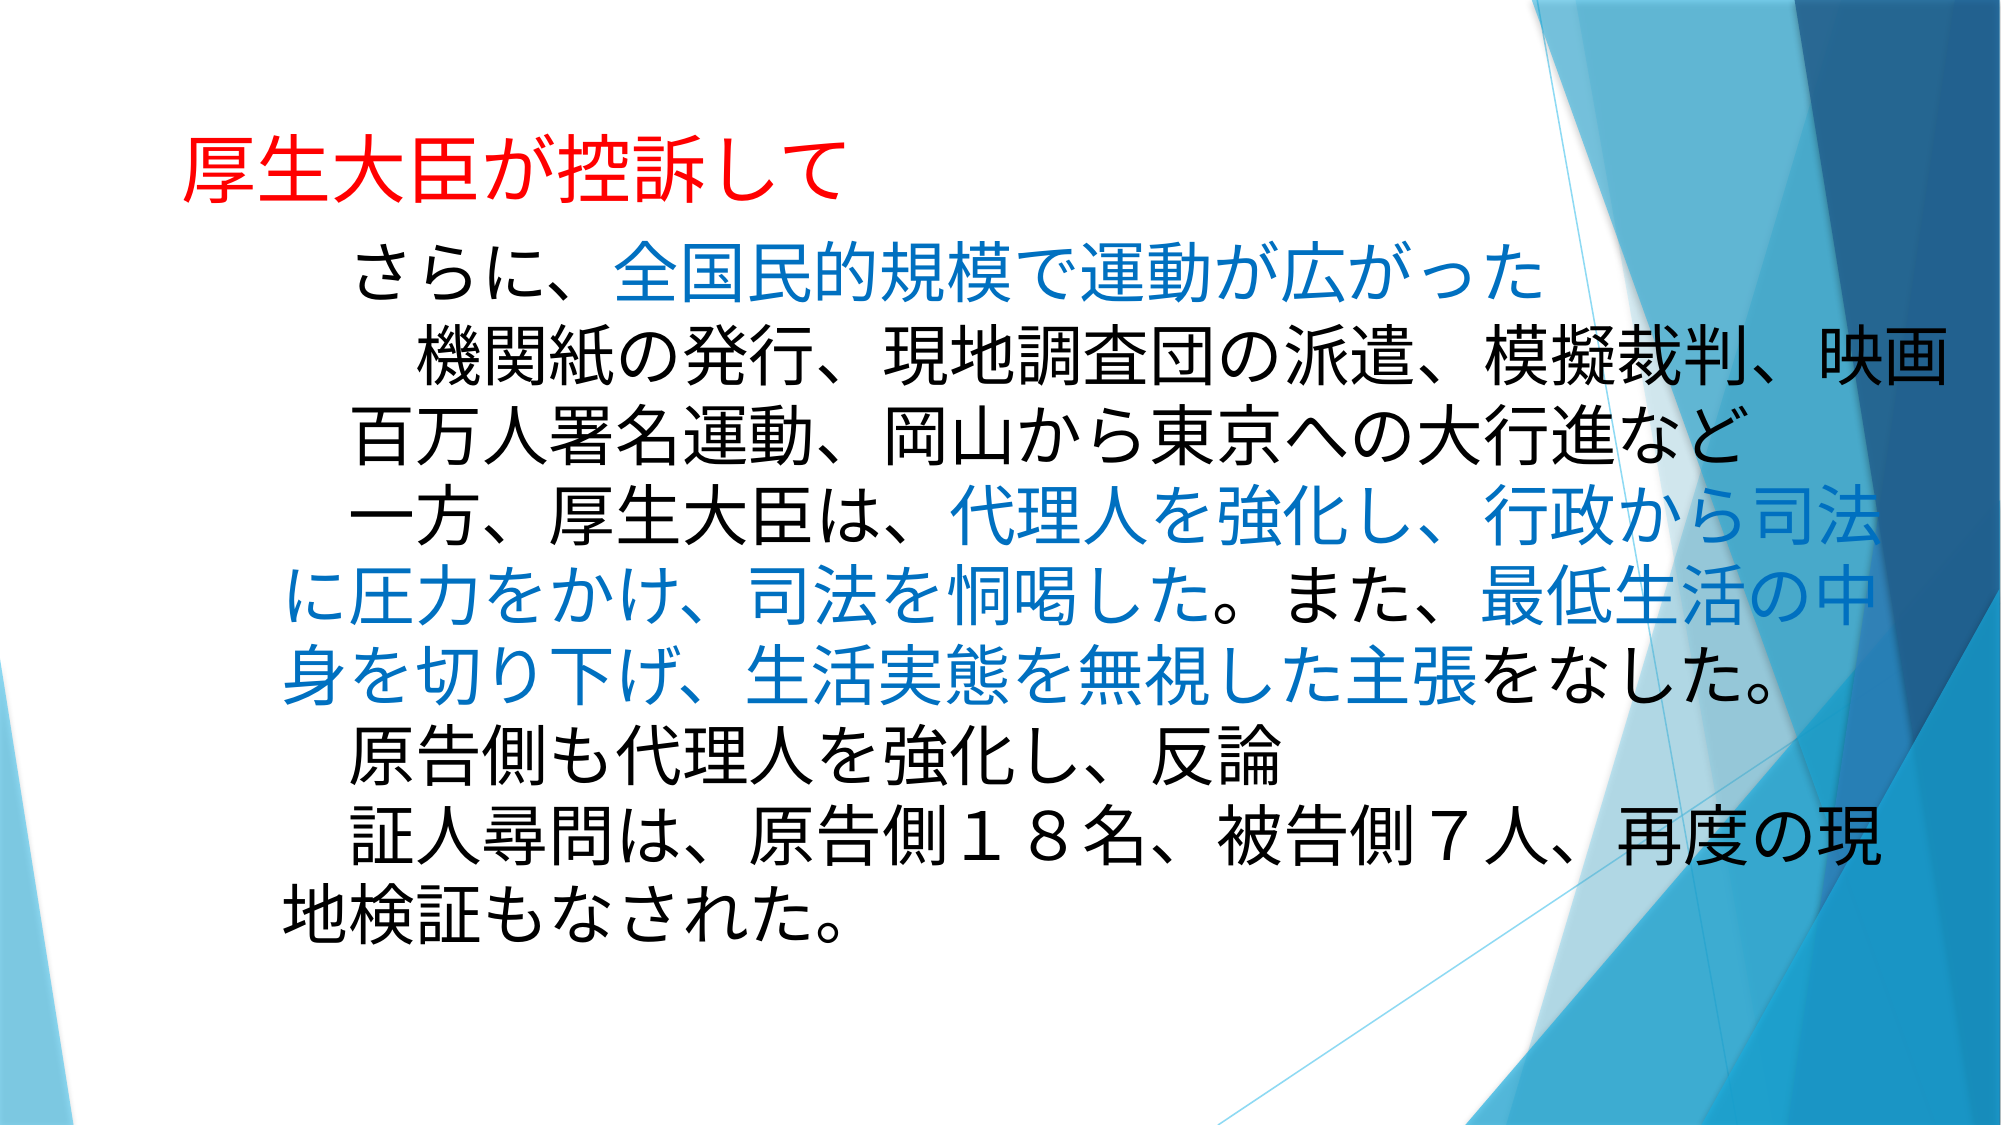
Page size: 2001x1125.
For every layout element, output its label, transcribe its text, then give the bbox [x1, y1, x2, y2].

text_box 厚生大臣が控訴して さらに、全国民的規模で運動が広がった 機関紙の発行、現地調査団の派遣、模擬裁判、映画 百万人署名運動、岡山から東京への大行進など 一方、厚生大臣は、代理人を強化し、行政から司法 に圧力をかけ、司法を恫喝した。また、最低生活の中 身を切り下げ、生活実態を無視した主張をなした。 原告側も代理人を強化し、反論 証人尋問は、原告側１８名、被告側７人、再度の現 地検証もなされた。 [0, 0, 2000, 961]
